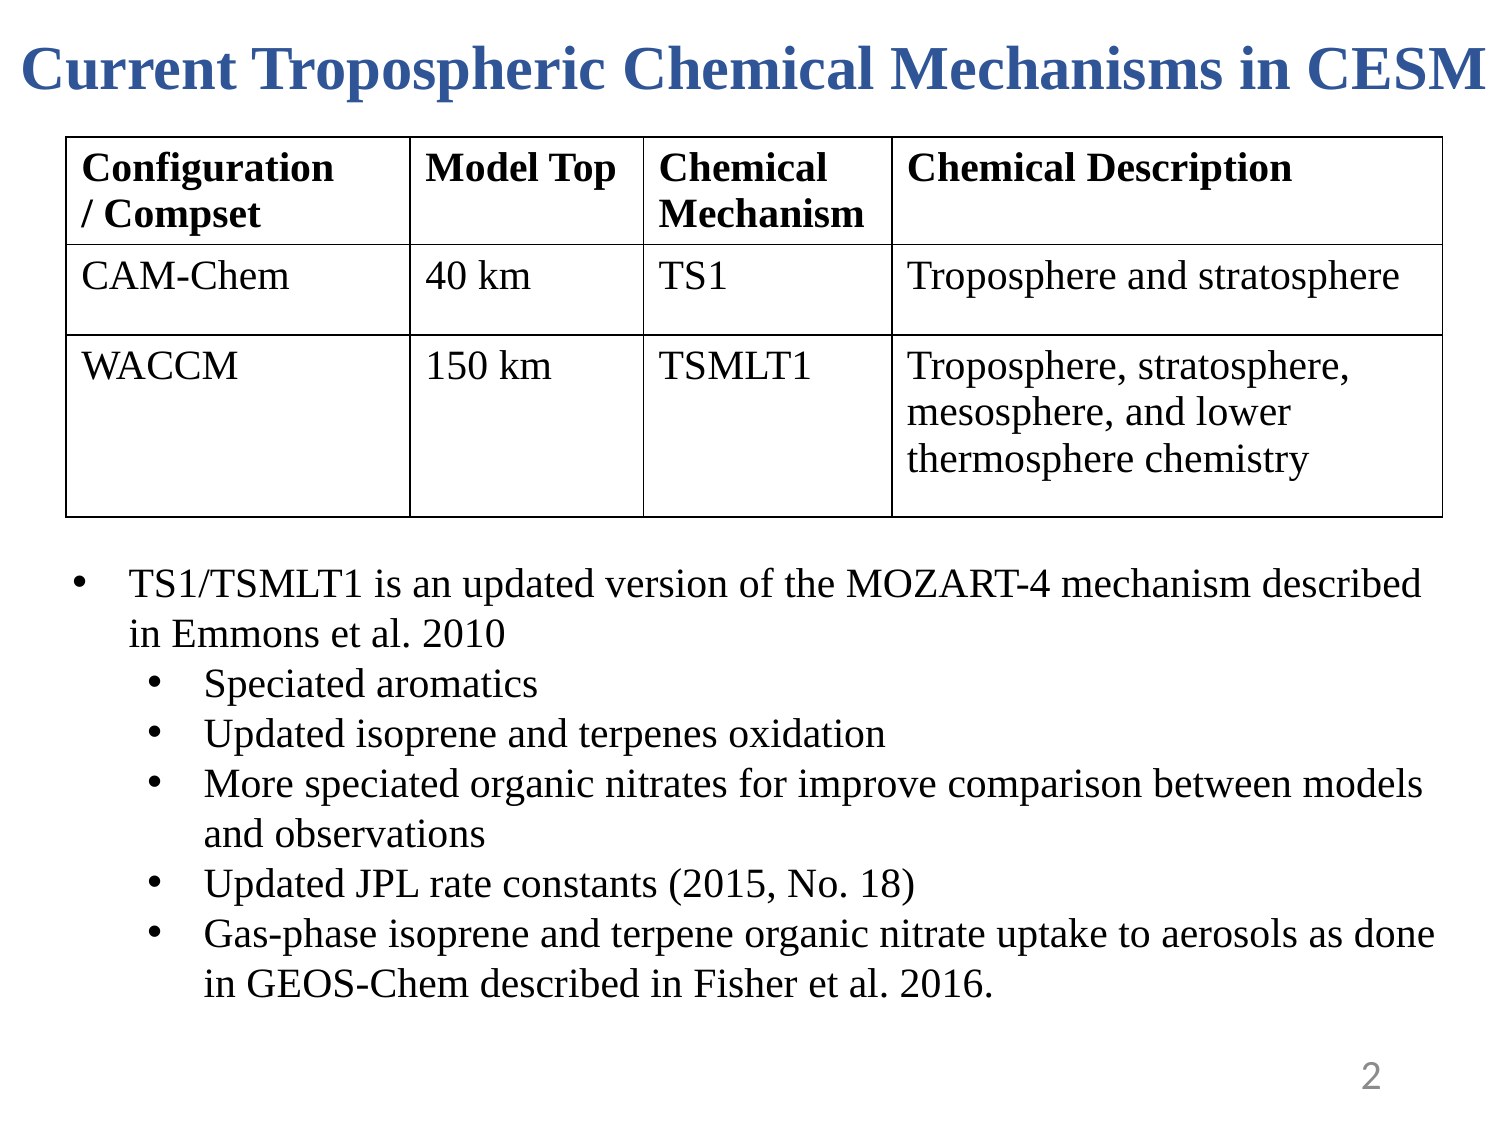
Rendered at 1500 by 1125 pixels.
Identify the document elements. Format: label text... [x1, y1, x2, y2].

table_cell WACCM [67, 336, 409, 516]
table_cell 40 km [411, 245, 643, 334]
text_box TS1/TSMLT1 is an updated version of the MOZART-4 mechanism described in Emmons et al. 2010 Speciated aromatics Updated isoprene and terpenes oxidation More speciated organic nitrates for improve comparison between models and observations Updated JPL rate constants (2015, No. 18) Gas-phase isoprene and terpene organic nitrate uptake to aerosols as done in GEOS-Chem described in Fisher et al. 2016. [57, 548, 1452, 1014]
table_cell TS1 [644, 245, 891, 334]
table_header Chemical Description [893, 138, 1442, 244]
table_cell Troposphere, stratosphere, mesosphere, and lower thermosphere chemistry [893, 336, 1442, 516]
table_cell 150 km [411, 336, 643, 516]
text_box Current Tropospheric Chemical Mechanisms in CESM [0, 14, 1500, 125]
table_header Chemical Mechanism [644, 138, 891, 244]
table_cell TSMLT1 [644, 336, 891, 516]
table_header Configuration / Compset [67, 138, 409, 244]
table_header Model Top [411, 138, 643, 244]
table_cell CAM-Chem [67, 245, 409, 334]
slide_number 2 [1059, 1042, 1397, 1103]
table_cell Troposphere and stratosphere [893, 245, 1442, 334]
